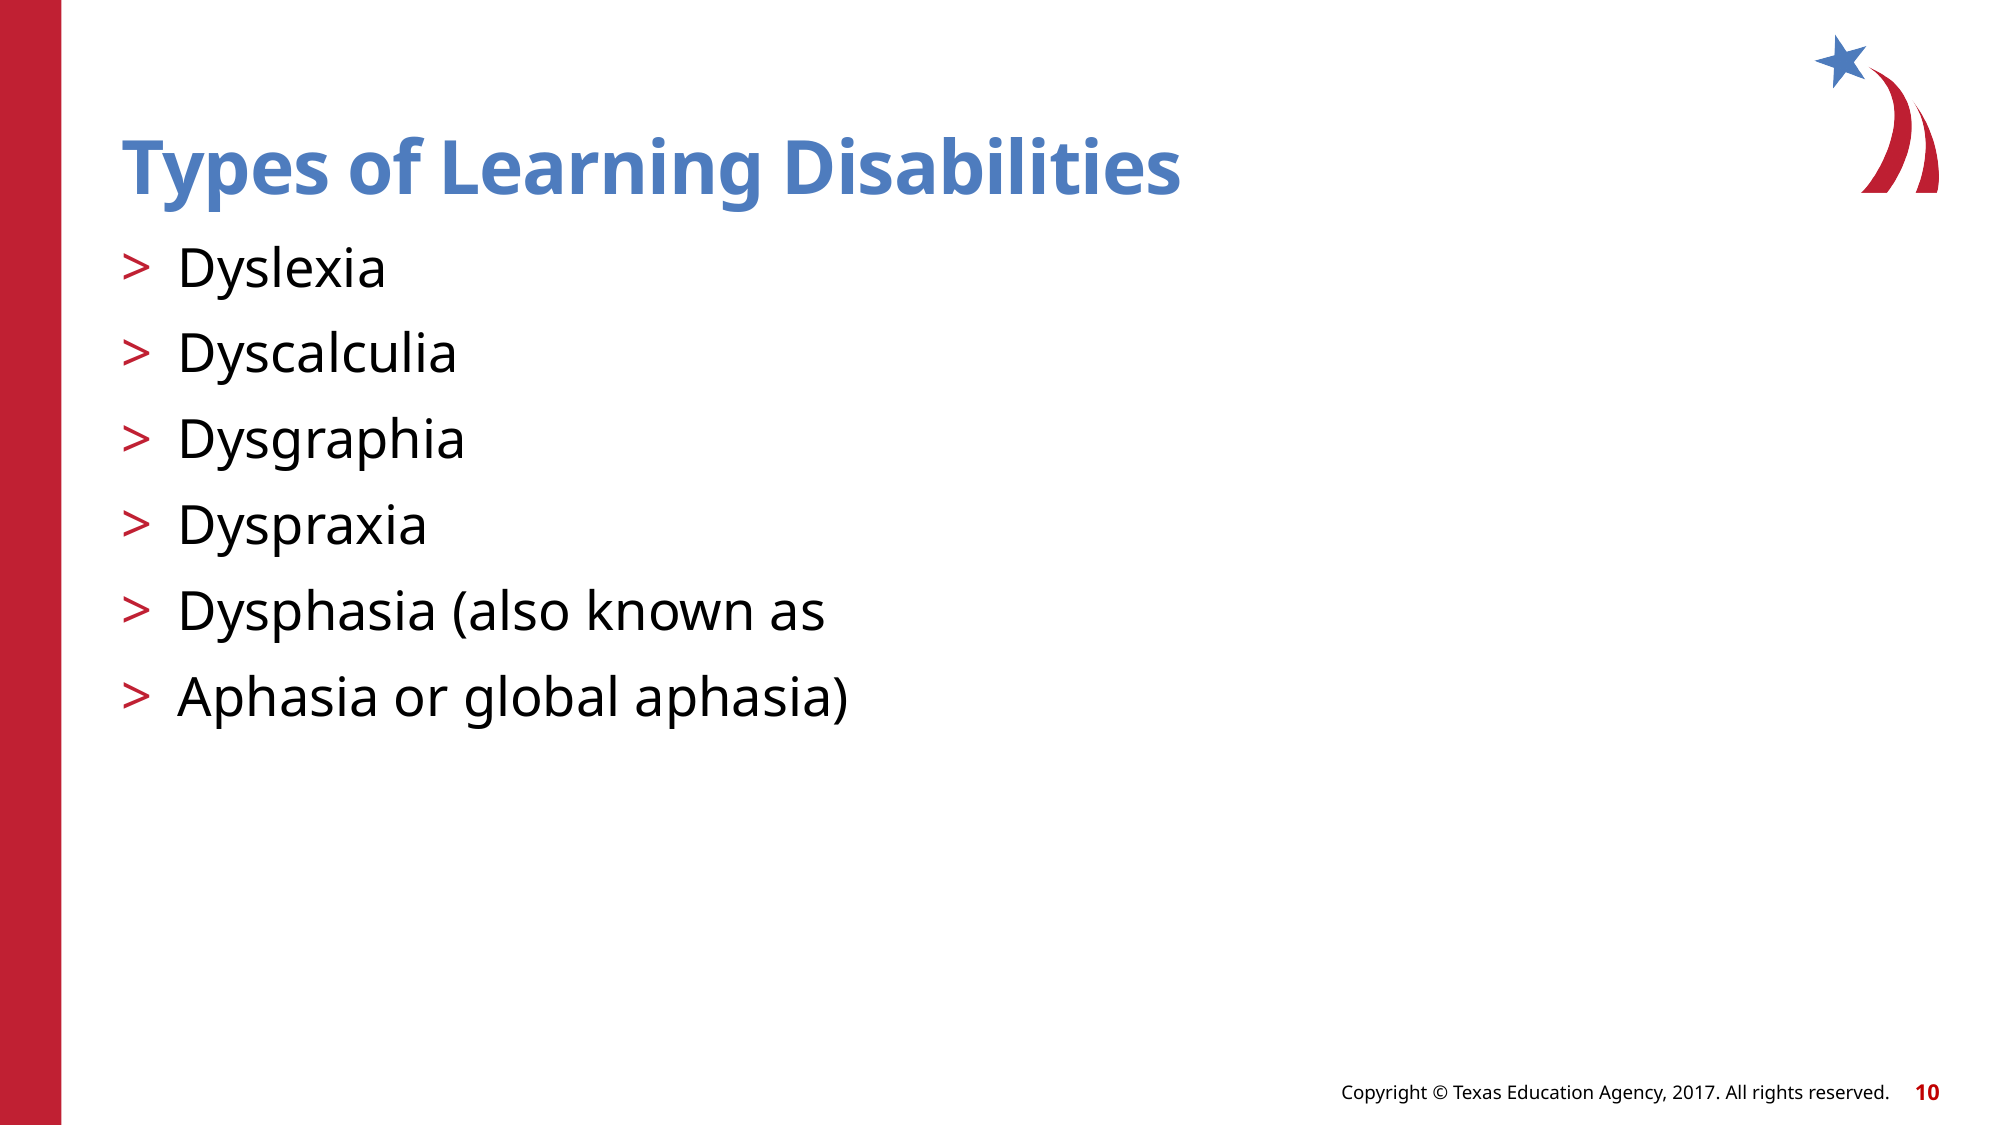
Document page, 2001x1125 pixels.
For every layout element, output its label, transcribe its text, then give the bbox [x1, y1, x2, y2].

list Dyslexia Dyscalculia Dysgraphia Dyspraxia Dysphasia (also known as Aphasia or global aphasia) [121, 233, 1936, 1010]
title Types of Learning Disabilities [121, 66, 1772, 211]
picture [1814, 34, 1939, 193]
